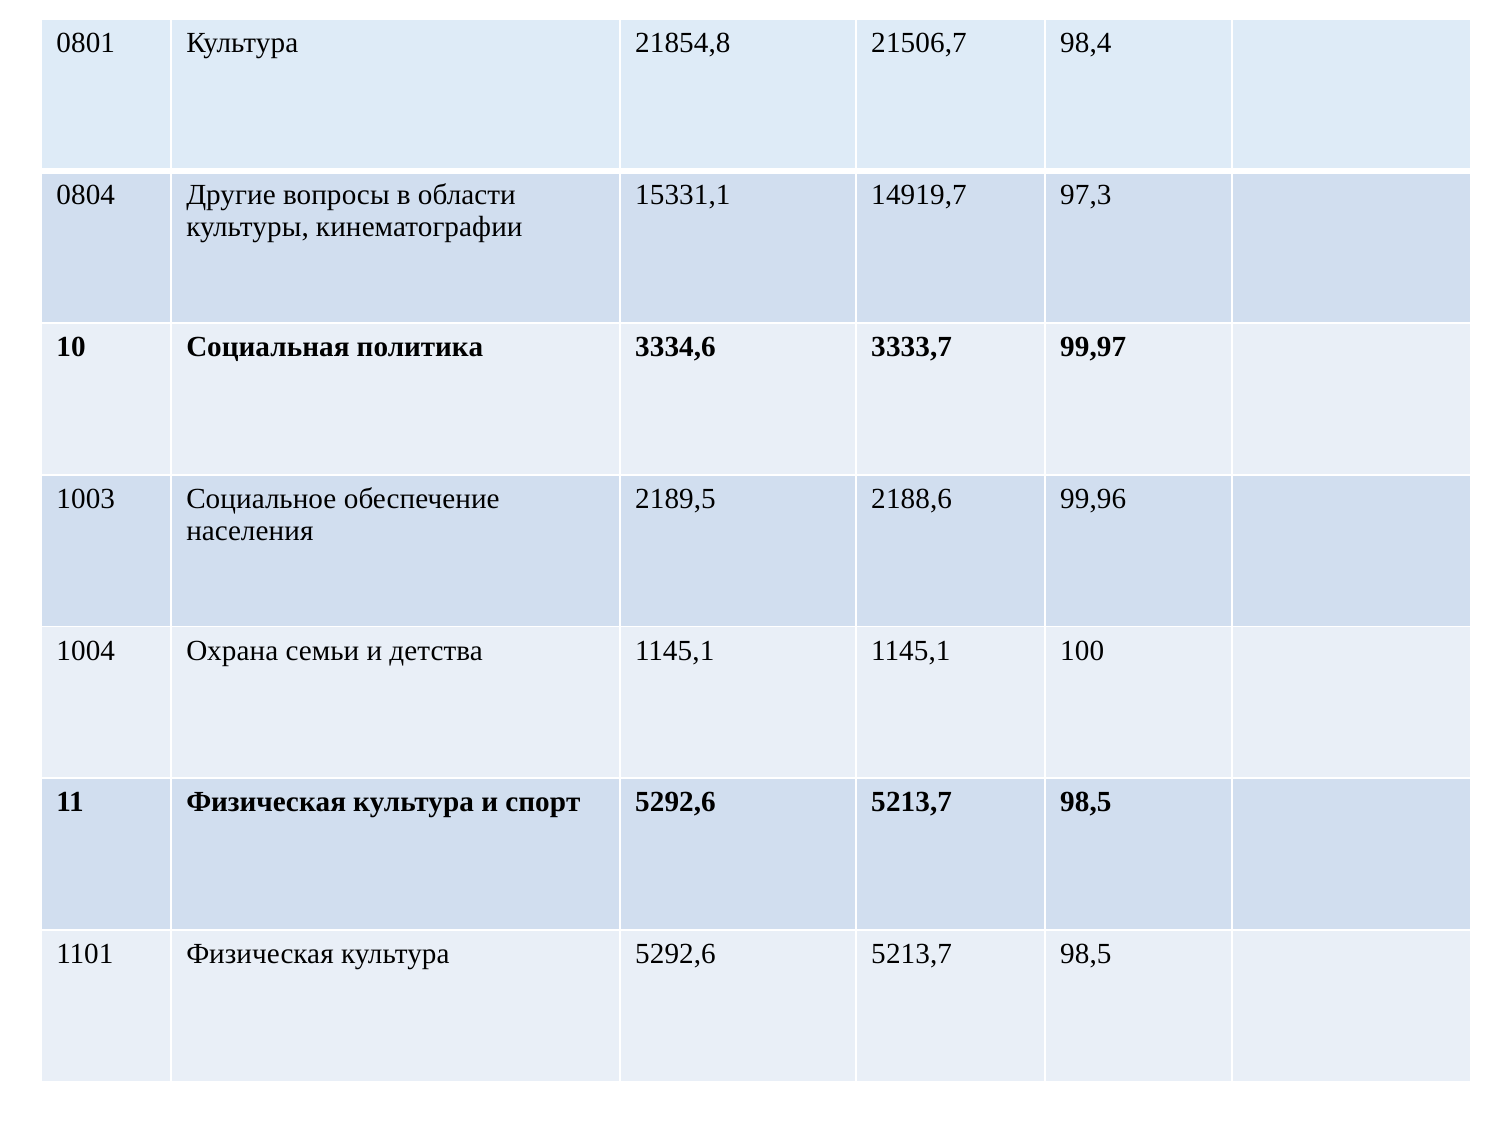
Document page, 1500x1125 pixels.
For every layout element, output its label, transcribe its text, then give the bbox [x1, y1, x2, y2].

table_cell 14919,7 [857, 174, 1044, 322]
table_cell Физическая культура и спорт [172, 779, 619, 929]
table_cell 15331,1 [621, 174, 855, 322]
table_cell Охрана семьи и детства [172, 627, 619, 777]
table_cell 2188,6 [857, 476, 1044, 626]
table_header 98,4 [1046, 20, 1231, 168]
table_cell 1145,1 [857, 627, 1044, 777]
table_cell 5292,6 [621, 779, 855, 929]
table_cell 98,5 [1046, 779, 1231, 929]
table_cell 5292,6 [621, 931, 855, 1081]
table_cell 98,5 [1046, 931, 1231, 1081]
table_cell [1233, 476, 1470, 626]
table_cell 100 [1046, 627, 1231, 777]
table_header 0801 [42, 20, 170, 168]
table_cell [1233, 627, 1470, 777]
table_cell [1233, 324, 1470, 474]
table_cell 5213,7 [857, 931, 1044, 1081]
table_cell 11 [42, 779, 170, 929]
table_cell Физическая культура [172, 931, 619, 1081]
table_cell Социальная политика [172, 324, 619, 474]
table_cell [1233, 174, 1470, 322]
table_cell 1004 [42, 627, 170, 777]
table_cell 1101 [42, 931, 170, 1081]
table_header Культура [172, 20, 619, 168]
table_cell 99,97 [1046, 324, 1231, 474]
table_cell 97,3 [1046, 174, 1231, 322]
table_cell Другие вопросы в области культуры, кинематографии [172, 174, 619, 322]
table_cell 99,96 [1046, 476, 1231, 626]
table_header 21506,7 [857, 20, 1044, 168]
table_cell 3333,7 [857, 324, 1044, 474]
table_cell [1233, 779, 1470, 929]
table_cell Социальное обеспечение населения [172, 476, 619, 626]
table_cell [1233, 931, 1470, 1081]
table_cell 2189,5 [621, 476, 855, 626]
table_cell 3334,6 [621, 324, 855, 474]
table_header 21854,8 [621, 20, 855, 168]
table_cell 5213,7 [857, 779, 1044, 929]
table_cell 0804 [42, 174, 170, 322]
table_cell 10 [42, 324, 170, 474]
table_cell 1003 [42, 476, 170, 626]
table_cell 1145,1 [621, 627, 855, 777]
table_header [1233, 20, 1470, 168]
